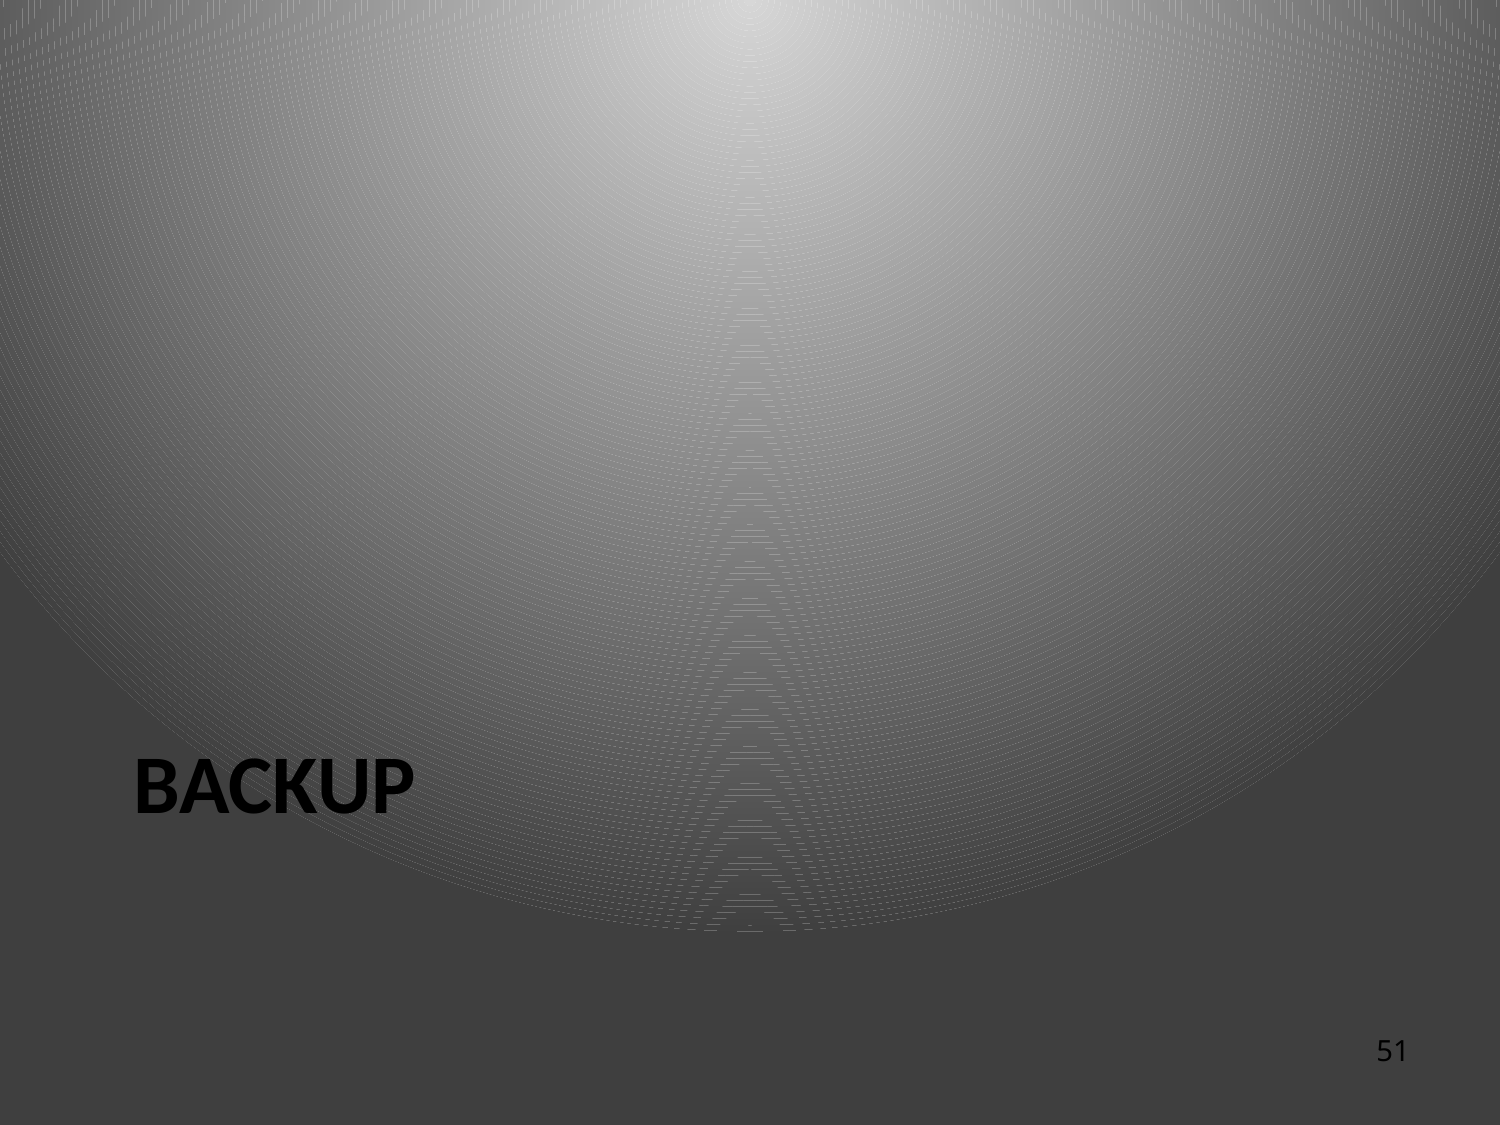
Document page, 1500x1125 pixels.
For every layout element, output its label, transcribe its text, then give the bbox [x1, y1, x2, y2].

title BACKUP [118, 722, 1394, 947]
slide_number 51 [1074, 1024, 1426, 1103]
